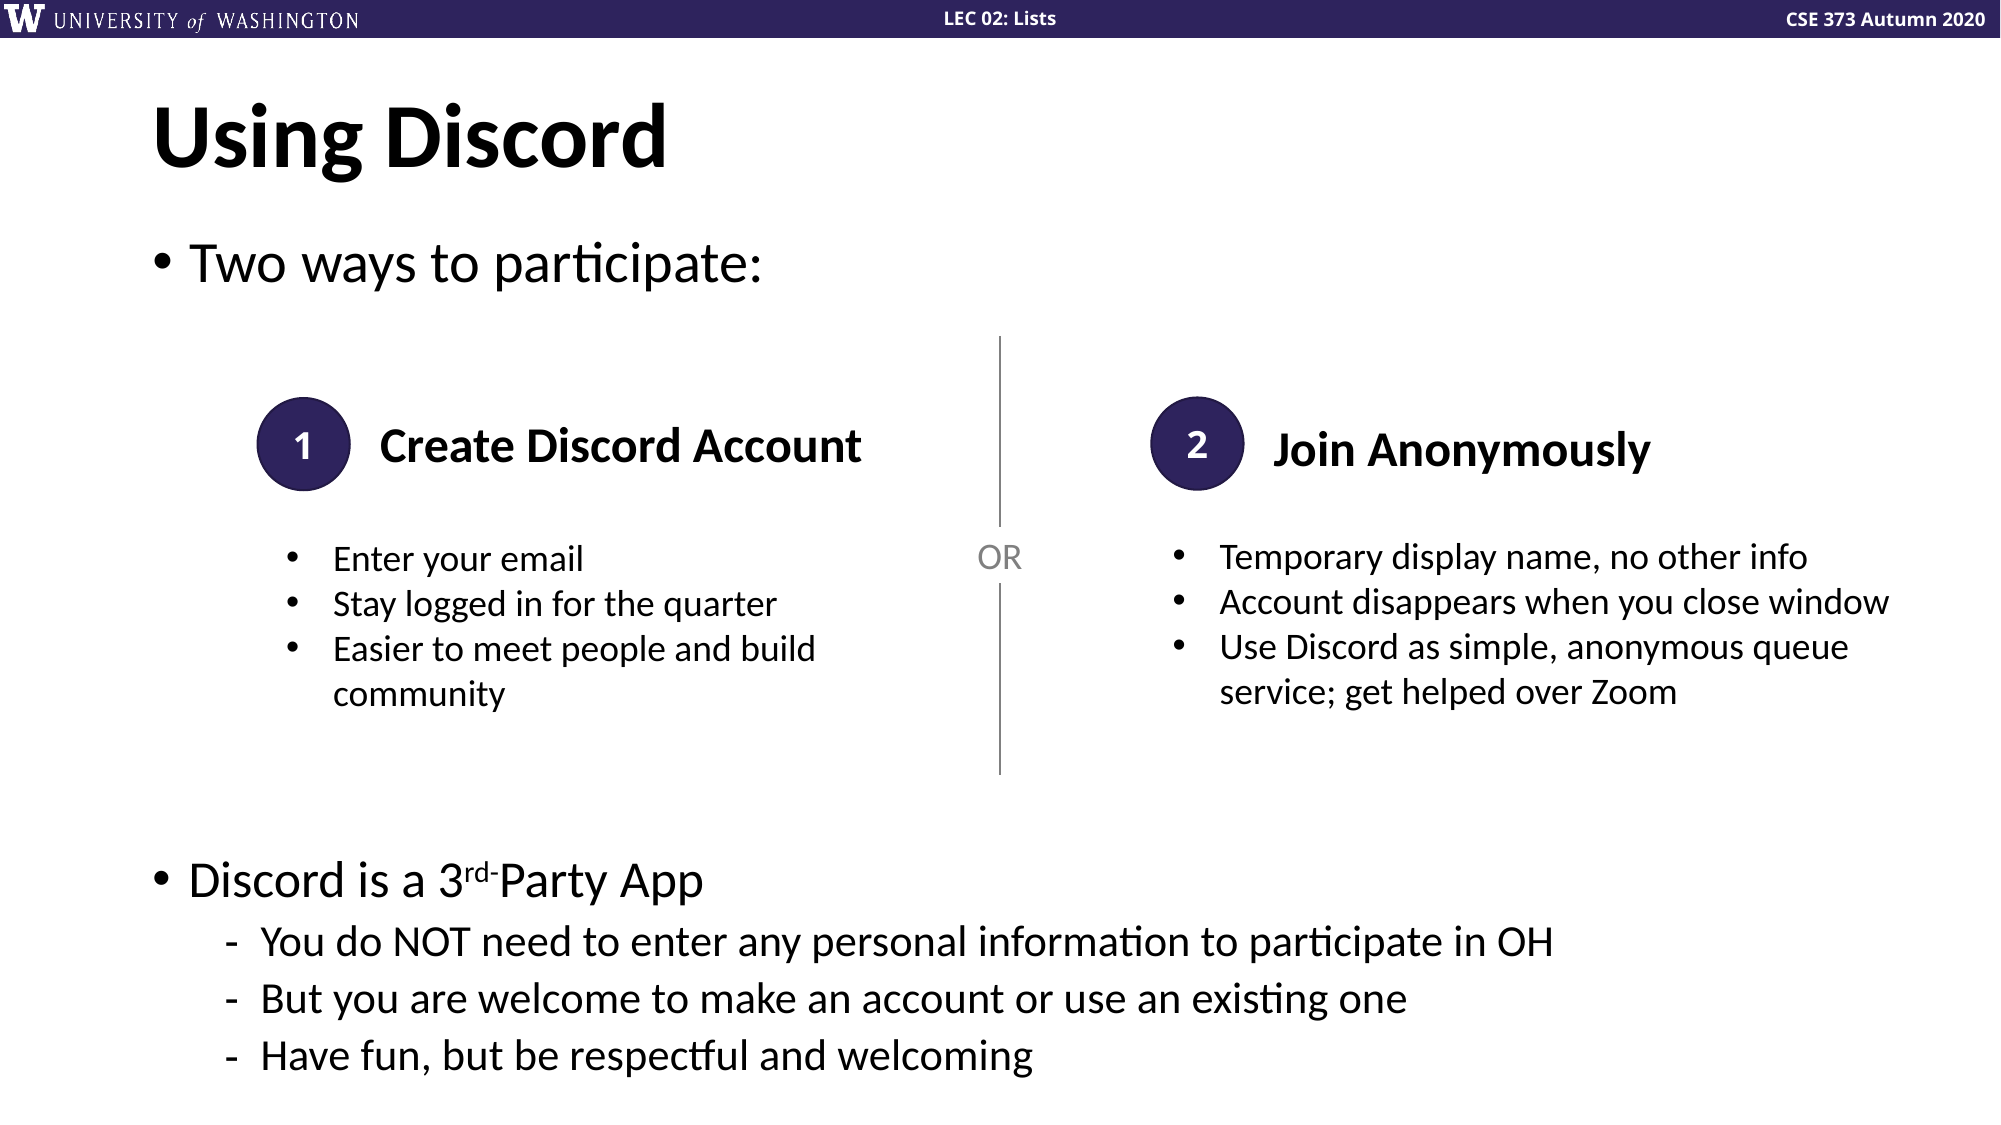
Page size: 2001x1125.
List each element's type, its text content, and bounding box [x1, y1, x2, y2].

picture [4, 4, 358, 33]
title Using Discord [137, 74, 1863, 200]
text_box Create Discord Account [365, 405, 878, 481]
text_box Enter your email Stay logged in for the quarter Easier to meet people and build community [271, 526, 868, 767]
text_box Join Anonymously [1258, 409, 1667, 485]
text_box Discord is a 3rd-Party App You do NOT need to enter any personal information to participate in OH But you are welcome to make an account or use an existing one Have fun, but be respectful and welcoming [137, 845, 1863, 1088]
list Two ways to participate: [137, 224, 1863, 318]
text_box Temporary display name, no other info Account disappears when you close window Use Discord as simple, anonymous queue service; get helped over Zoom [1157, 525, 1930, 810]
text_box 1 [256, 396, 351, 492]
text_box 2 [1150, 396, 1245, 491]
text_box OR [962, 525, 1038, 585]
